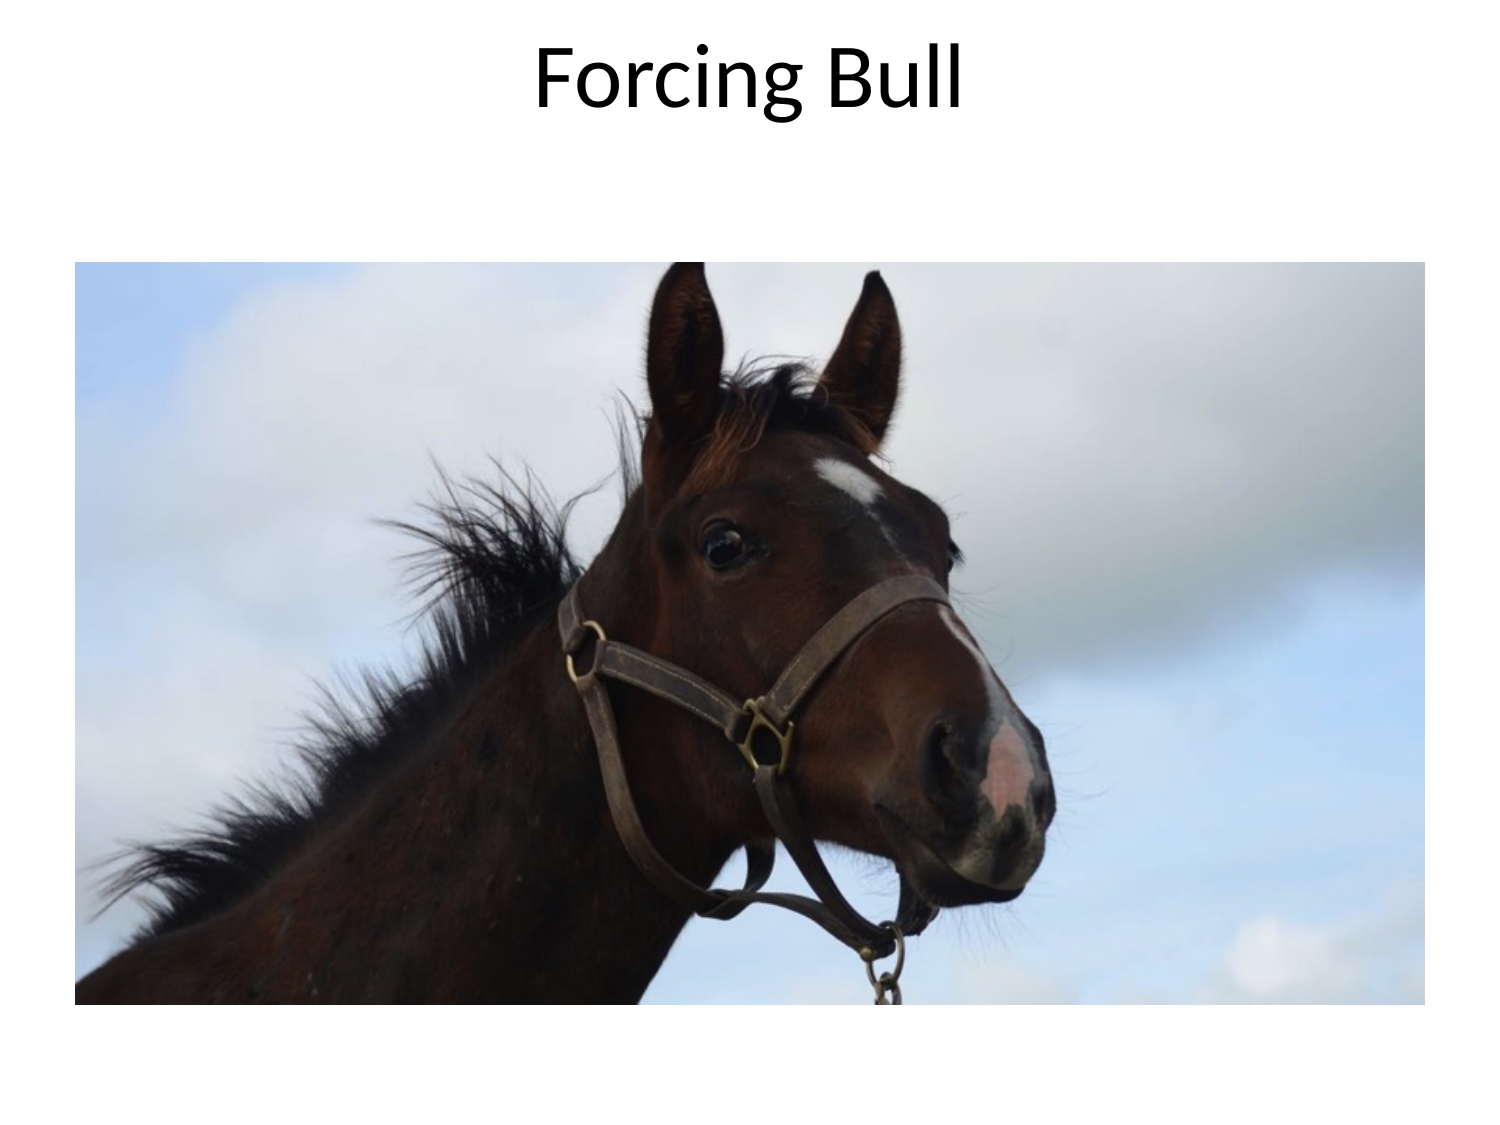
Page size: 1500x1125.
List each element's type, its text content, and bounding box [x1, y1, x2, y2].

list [74, 262, 1426, 1006]
title Forcing Bull [75, 4, 1425, 138]
